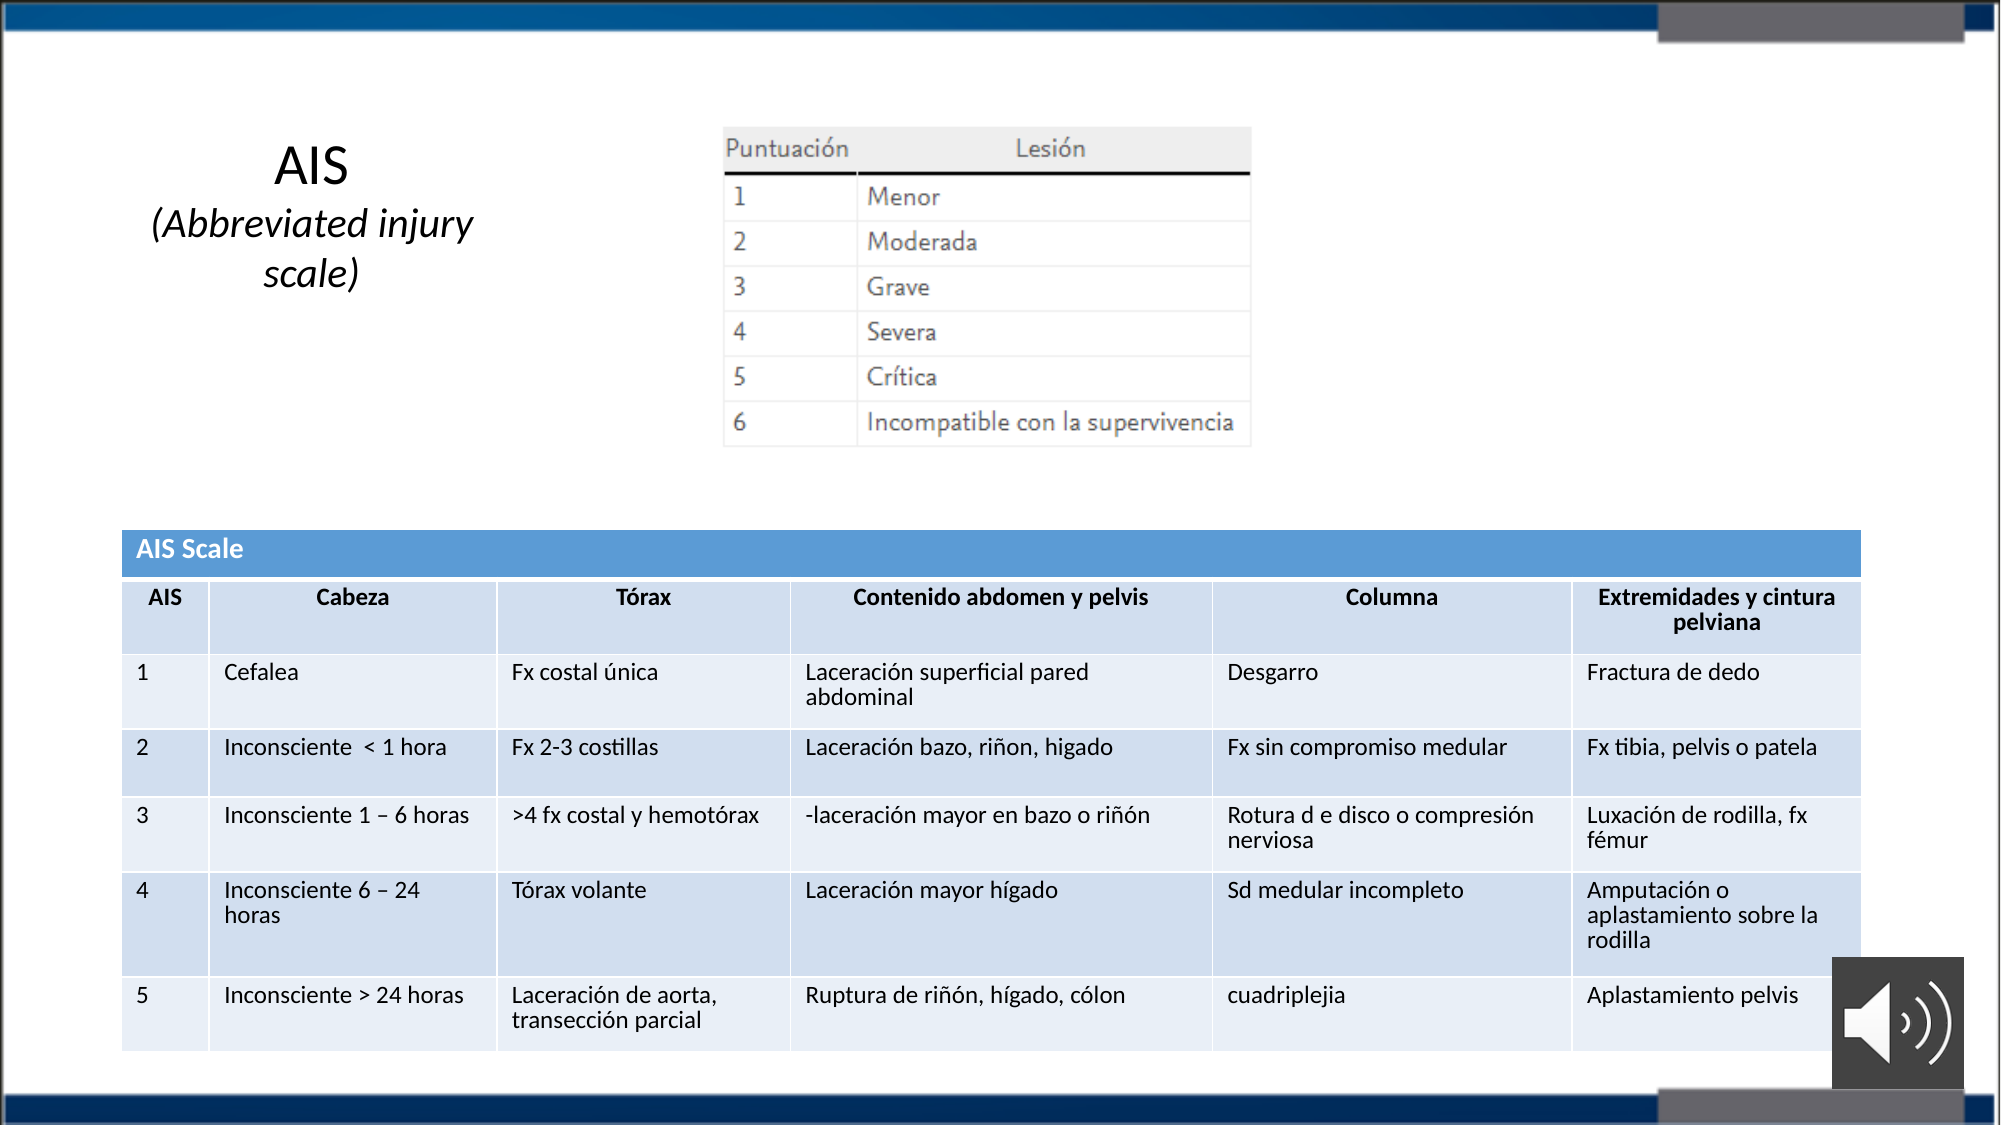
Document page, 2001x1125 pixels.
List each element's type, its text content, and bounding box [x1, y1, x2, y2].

table_cell >4 fx costal y hemotórax [498, 798, 790, 871]
picture [0, 0, 2001, 1125]
table_cell Laceración superficial pared abdominal [791, 655, 1212, 728]
table_cell Luxación de rodilla, fx fémur [1573, 798, 1861, 871]
table_cell -laceración mayor en bazo o riñón [791, 798, 1212, 871]
table_cell Fx sin compromiso medular [1213, 730, 1571, 796]
table_cell Cabeza [210, 582, 496, 654]
text_box AIS (Abbreviated injury scale) [121, 118, 503, 304]
table_cell cuadriplejia [1213, 978, 1571, 1051]
table_cell Laceración bazo, riñon, higado [791, 730, 1212, 796]
table_cell Aplastamiento pelvis [1573, 978, 1831, 1051]
table_cell Cefalea [210, 655, 496, 728]
table_cell 4 [122, 873, 208, 976]
table_cell 3 [122, 798, 208, 871]
table_cell Tórax volante [498, 873, 790, 976]
table_cell 2 [122, 730, 208, 796]
table_cell Inconsciente > 24 horas [210, 978, 496, 1051]
table_cell Fx tibia, pelvis o patela [1573, 730, 1861, 796]
table_cell Laceración de aorta, transección parcial [498, 978, 790, 1051]
table_cell Extremidades y cintura pelviana [1573, 582, 1861, 654]
table_cell 1 [122, 655, 208, 728]
table_cell Rotura d e disco o compresión nerviosa [1213, 798, 1571, 871]
table_cell Ruptura de riñón, hígado, cólon [791, 978, 1212, 1051]
table_cell Inconsciente 1 – 6 horas [210, 798, 496, 871]
table_cell Columna [1213, 582, 1571, 654]
table_cell Amputación o aplastamiento sobre la rodilla [1573, 873, 1861, 976]
table_cell Sd medular incompleto [1213, 873, 1571, 976]
table_cell 5 [122, 978, 208, 1051]
table_cell Contenido abdomen y pelvis [791, 582, 1212, 654]
table_cell AIS [122, 582, 208, 654]
table_cell Fx 2-3 costillas [498, 730, 790, 796]
table_cell Inconsciente < 1 hora [210, 730, 496, 796]
table_cell Laceración mayor hígado [791, 873, 1212, 976]
table_cell Tórax [498, 582, 790, 654]
table_cell Fractura de dedo [1573, 655, 1861, 728]
table_header AIS Scale [122, 530, 1861, 577]
table_cell Inconsciente 6 – 24 horas [210, 873, 496, 976]
table_cell Desgarro [1213, 655, 1571, 728]
table_cell Fx costal única [498, 655, 790, 728]
